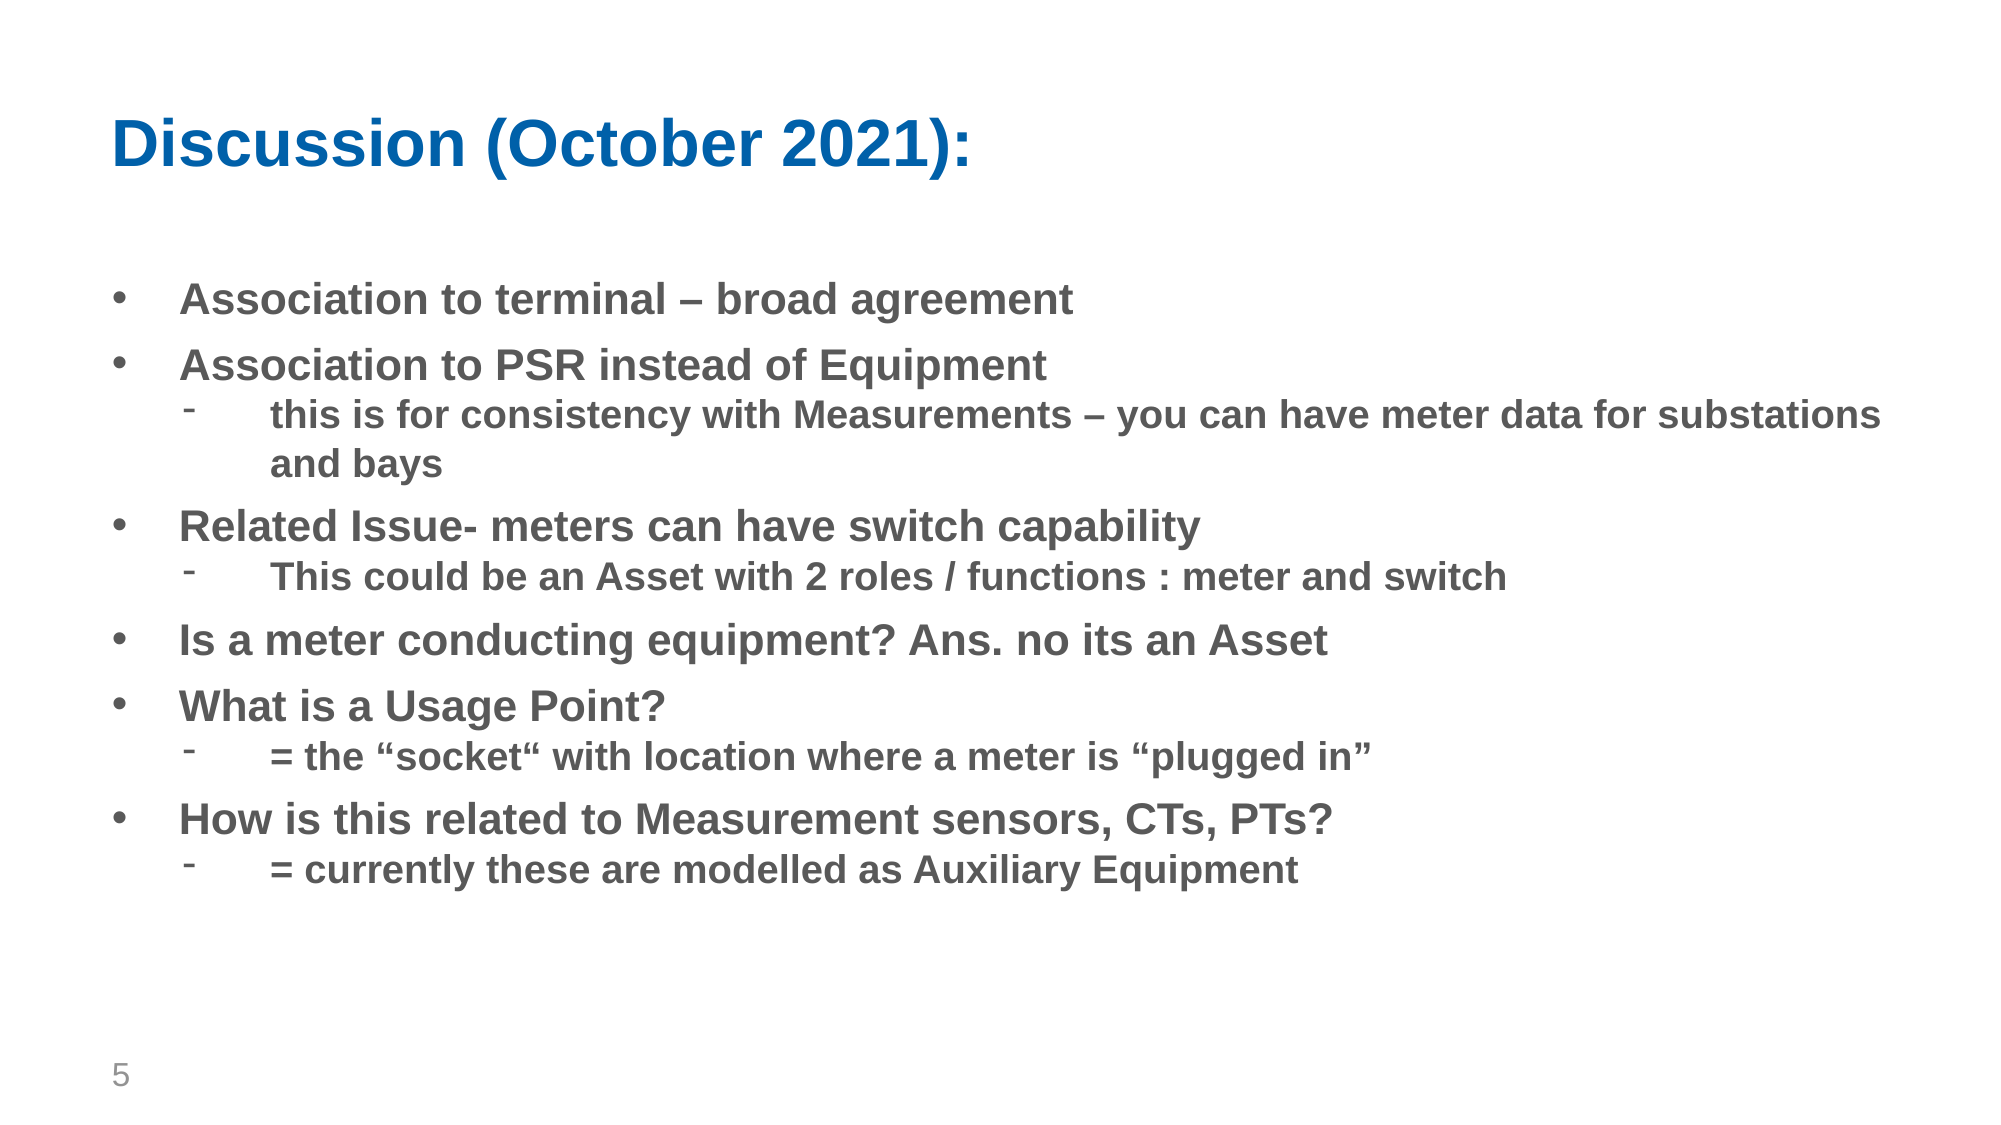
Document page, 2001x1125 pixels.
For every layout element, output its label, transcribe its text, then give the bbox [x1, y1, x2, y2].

title Discussion (October 2021): [96, 30, 1908, 249]
list Association to terminal – broad agreement Association to PSR instead of Equipment this is for consistency with Measurements – you can have meter data for substations and bays Related Issue- meters can have switch capability This could be an Asset with 2 roles / functions : meter and switch Is a meter conducting equipment? Ans. no its an Asset What is a Usage Point? = the “socket“ with location where a meter is “plugged in” How is this related to Measurement sensors, CTs, PTs? = currently these are modelled as Auxiliary Equipment [96, 262, 1909, 988]
slide_number 5 [96, 1042, 271, 1103]
